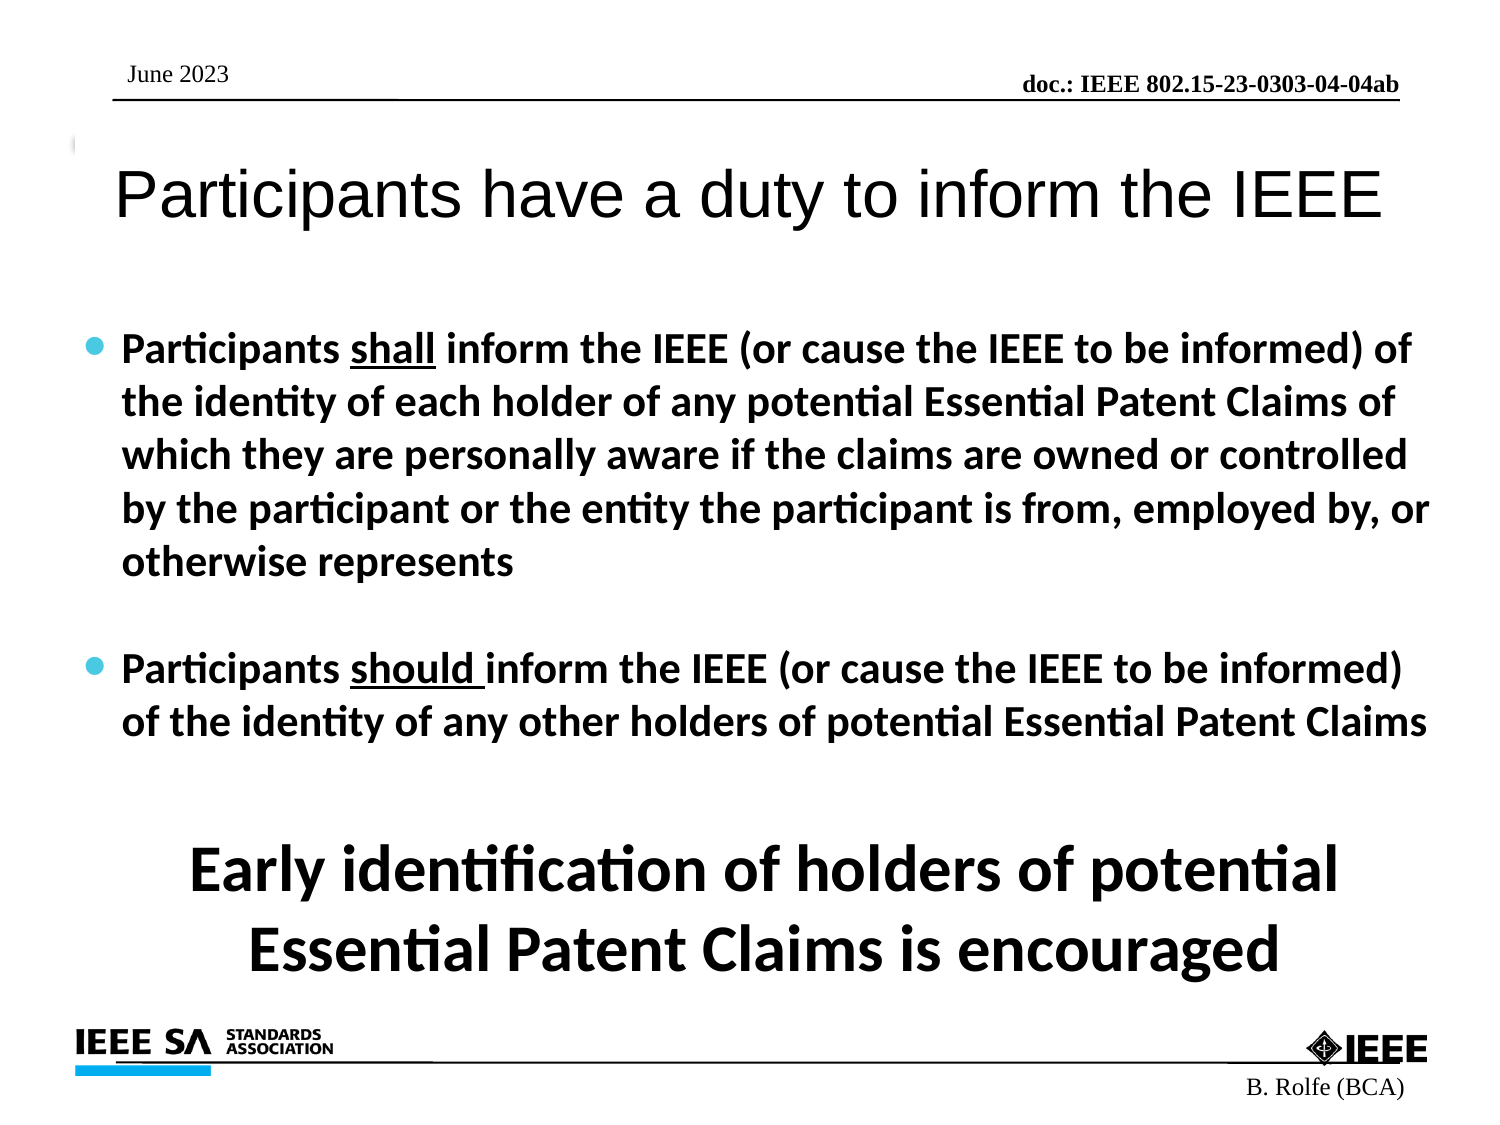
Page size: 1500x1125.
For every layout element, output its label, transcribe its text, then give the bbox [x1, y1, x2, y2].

picture [1306, 1030, 1427, 1066]
picture [75, 1028, 333, 1076]
text_box Participants shall inform the IEEE (or cause the IEEE to be informed) of the identity of each holder of any potential Essential Patent Claims of which they are personally aware if the claims are owned or controlled by the participant or the entity the participant is from, employed by, or otherwise represents Participants should inform the IEEE (or cause the IEEE to be informed) of the identity of any other holders of potential Essential Patent Claims Early identification of holders of potential Essential Patent Claims is encouraged [69, 311, 1462, 993]
title Participants have a duty to inform the IEEE [75, 125, 1425, 256]
